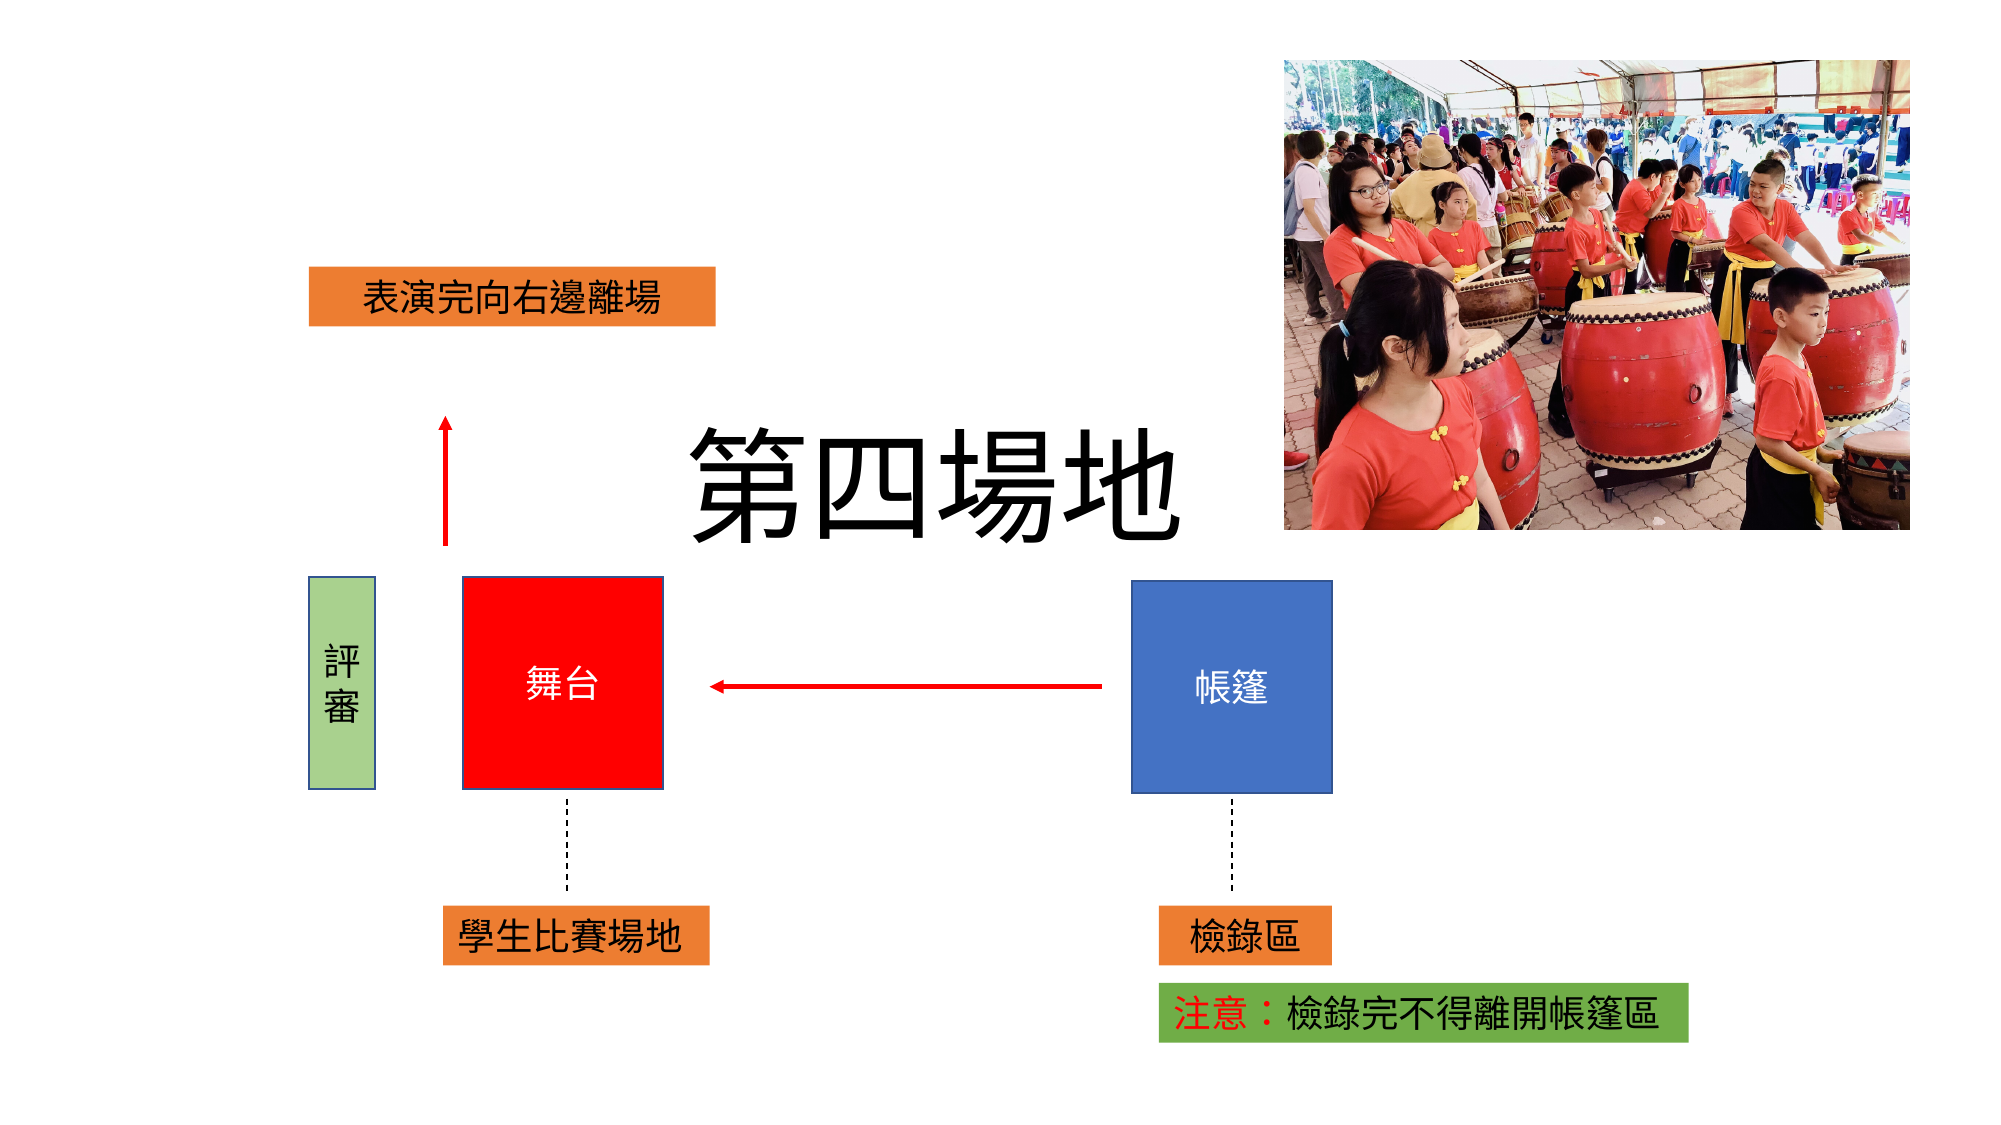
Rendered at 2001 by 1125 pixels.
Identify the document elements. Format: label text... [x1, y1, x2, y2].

text_box 舞台 [462, 576, 664, 790]
text_box 學生比賽場地 [443, 905, 710, 966]
text_box 注意：檢錄完不得離開帳篷區 [1158, 982, 1689, 1043]
text_box 表演完向右邊離場 [308, 266, 716, 327]
text_box 第四場地 [0, 413, 1935, 568]
text_box 帳篷 [1131, 580, 1333, 794]
text_box 檢錄區 [1158, 905, 1332, 966]
picture [1284, 60, 1910, 530]
text_box 評審 [308, 576, 376, 790]
